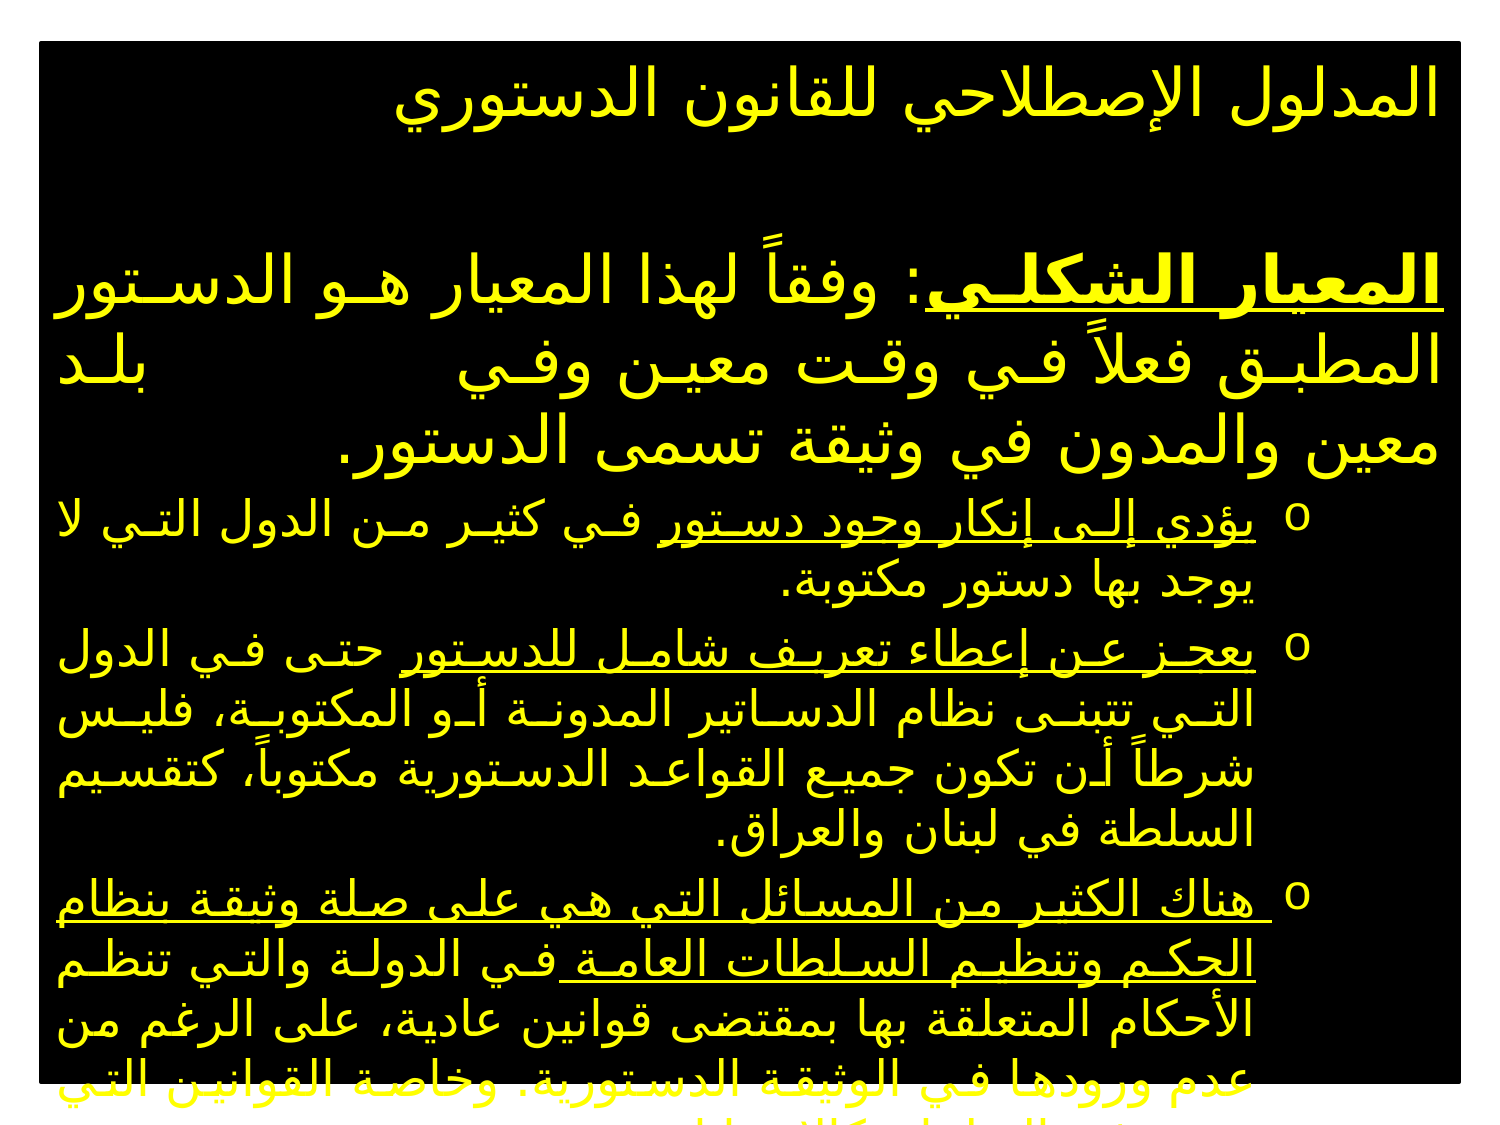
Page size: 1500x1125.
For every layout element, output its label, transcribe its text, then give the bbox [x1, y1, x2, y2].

slide_number 27 [75, 1042, 425, 1103]
list المدلول الإصطلاحي للقانون الدستوري المعيار الشكلي: وفقاً لهذا المعيار هو الدستور المطبق فعلاً في وقت معين وفي بلد معين والمدون في وثيقة تسمى الدستور. يؤدي إلى إنكار وجود دستور في كثير من الدول التي لا يوجد بها دستور مكتوبة. يعجز عن إعطاء تعريف شامل للدستور حتى في الدول التي تتبنى نظام الدساتير المدونة أو المكتوبة، فليس شرطاً أن تكون جميع القواعد الدستورية مكتوباً، كتقسيم السلطة في لبنان والعراق. هناك الكثير من المسائل التي هي على صلة وثيقة بنظام الحكم وتنظيم السلطات العامة في الدولة والتي تنظم الأحكام المتعلقة بها بمقتضى قوانين عادية، على الرغم من عدم ورودها في الوثيقة الدستورية. وخاصة القوانين التي تصدر في البرلمان كالإنتخابات. إن الأخذ بالمعيار الشكلي دون غيره، يؤدي إلى التغاضي عن الكثير من القواعد والأحكام ذات الطابع الدستوري، وذلك لمجرد عدم ورودها في الوثيقة الدستورية. [39, 41, 1461, 1084]
slide_number 02 تشرين الثاني، 16 [1074, 1042, 1425, 1103]
